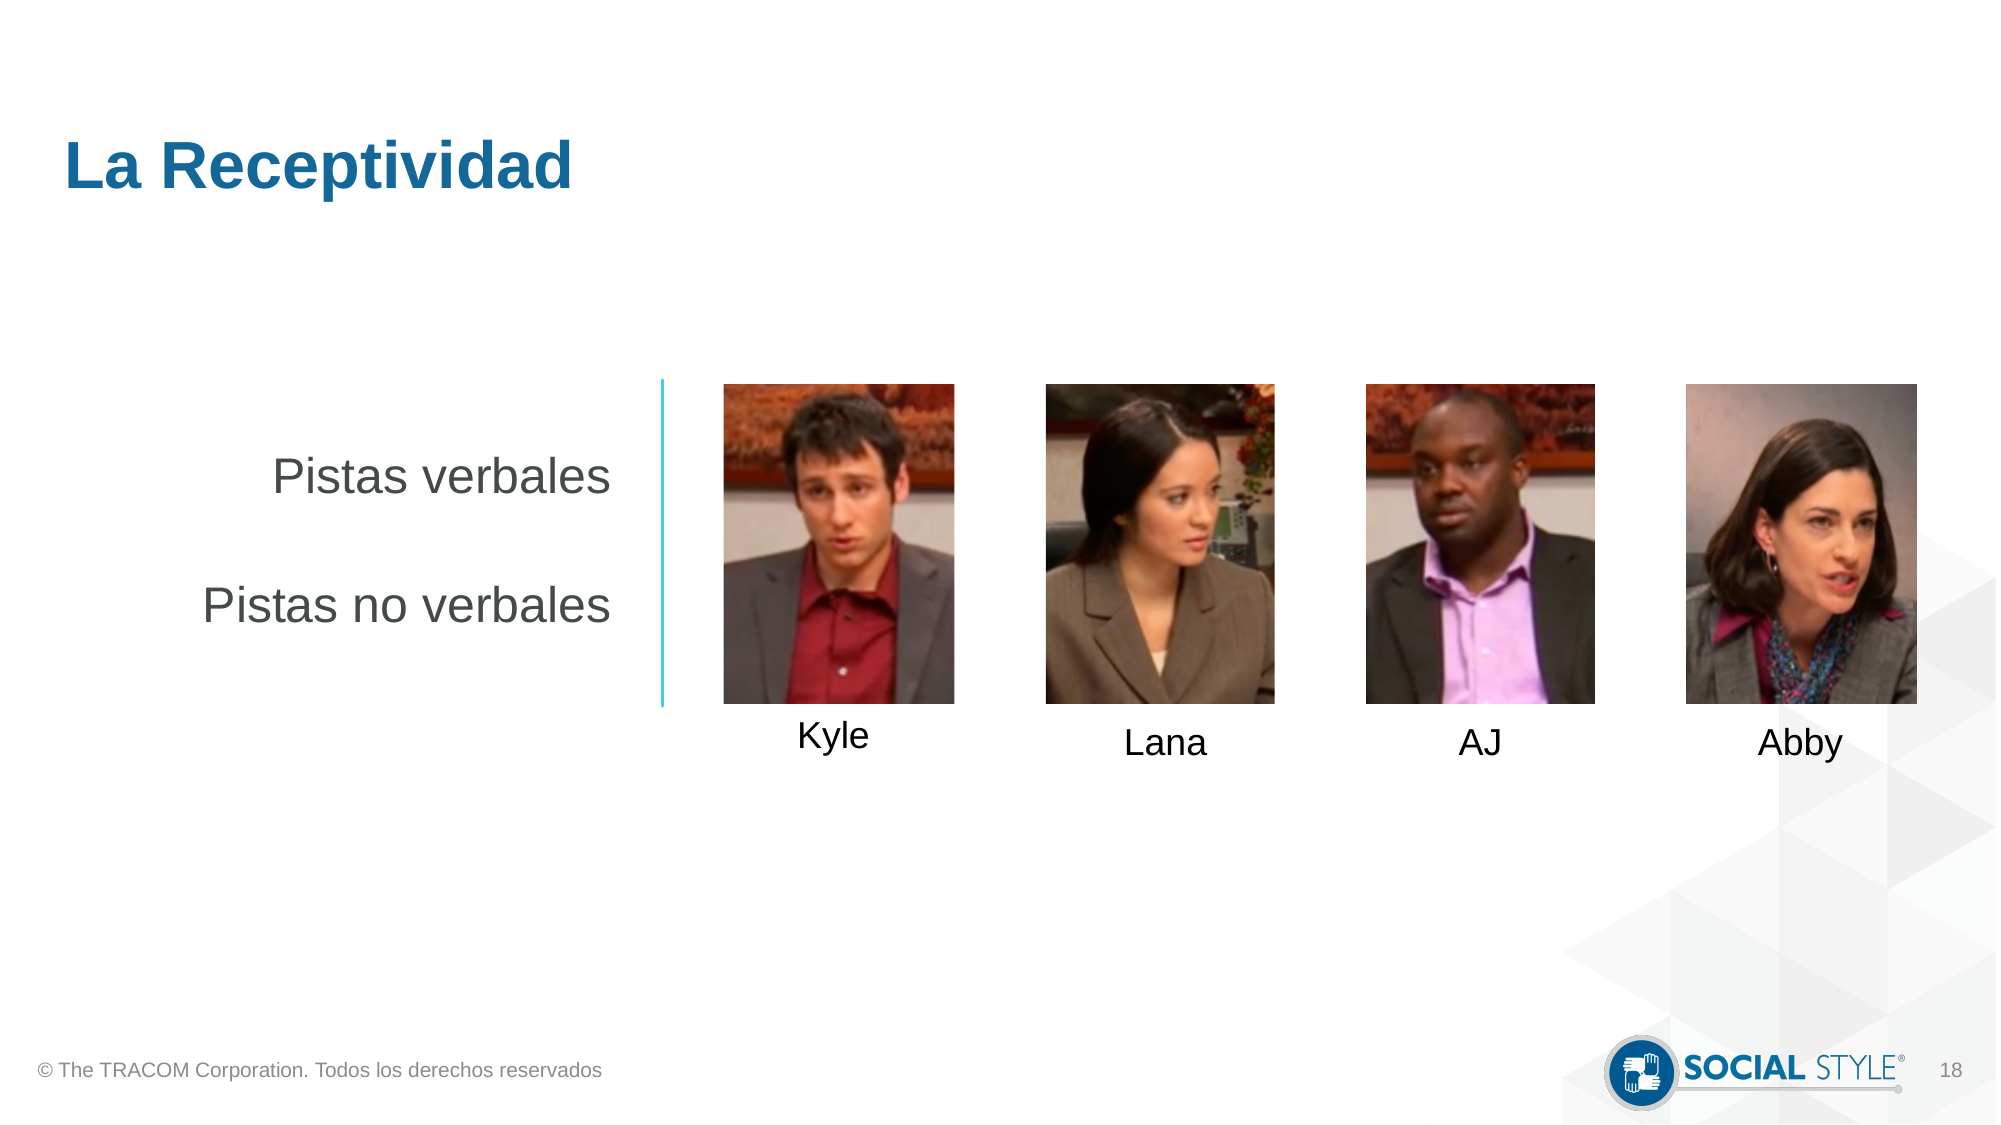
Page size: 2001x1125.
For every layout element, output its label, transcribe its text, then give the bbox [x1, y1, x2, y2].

list Pistas verbales Pistas no verbales [37, 379, 612, 704]
slide_number 18 [1512, 1056, 1963, 1103]
picture [1604, 1103, 1905, 1111]
picture [1604, 1035, 1905, 1056]
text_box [662, 379, 1917, 771]
footer © The TRACOM Corporation. Todos los derechos reservados [37, 1056, 1338, 1103]
title La Receptividad [64, 37, 1963, 204]
